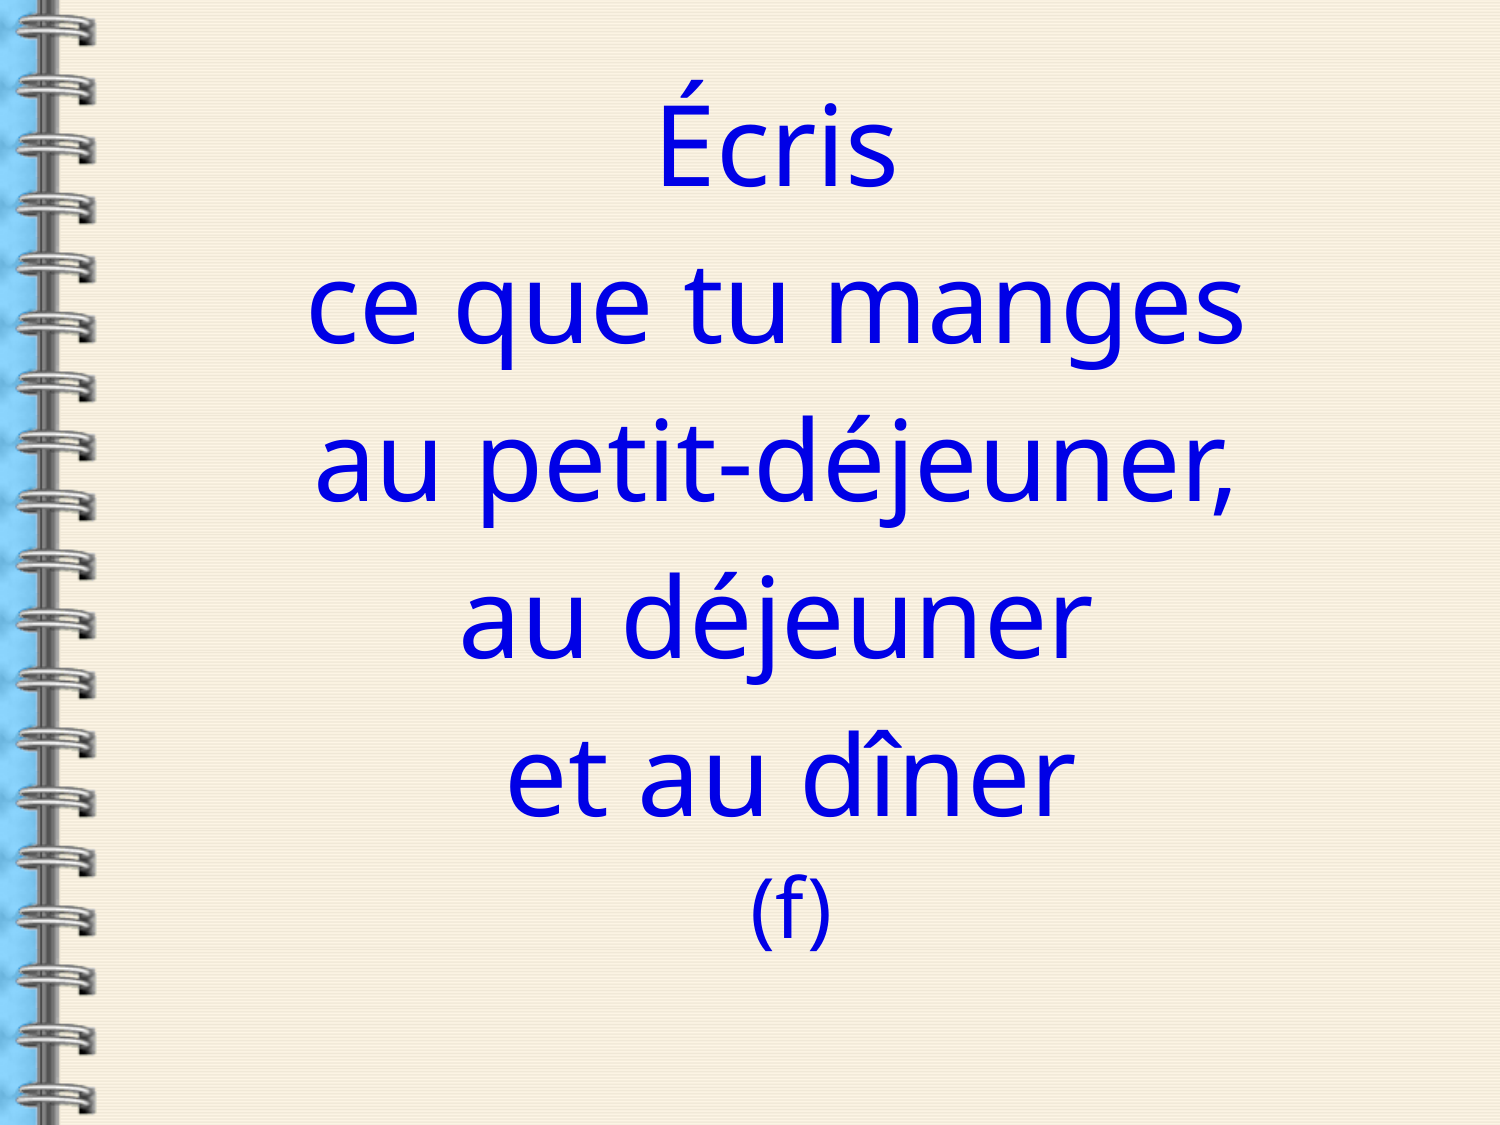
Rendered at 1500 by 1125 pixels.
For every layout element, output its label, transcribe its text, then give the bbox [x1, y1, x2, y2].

picture [0, 0, 1500, 1125]
subtitle Écris ce que tu manges au petit-déjeuner, au déjeuner et au dîner (f) [159, 66, 1424, 1000]
